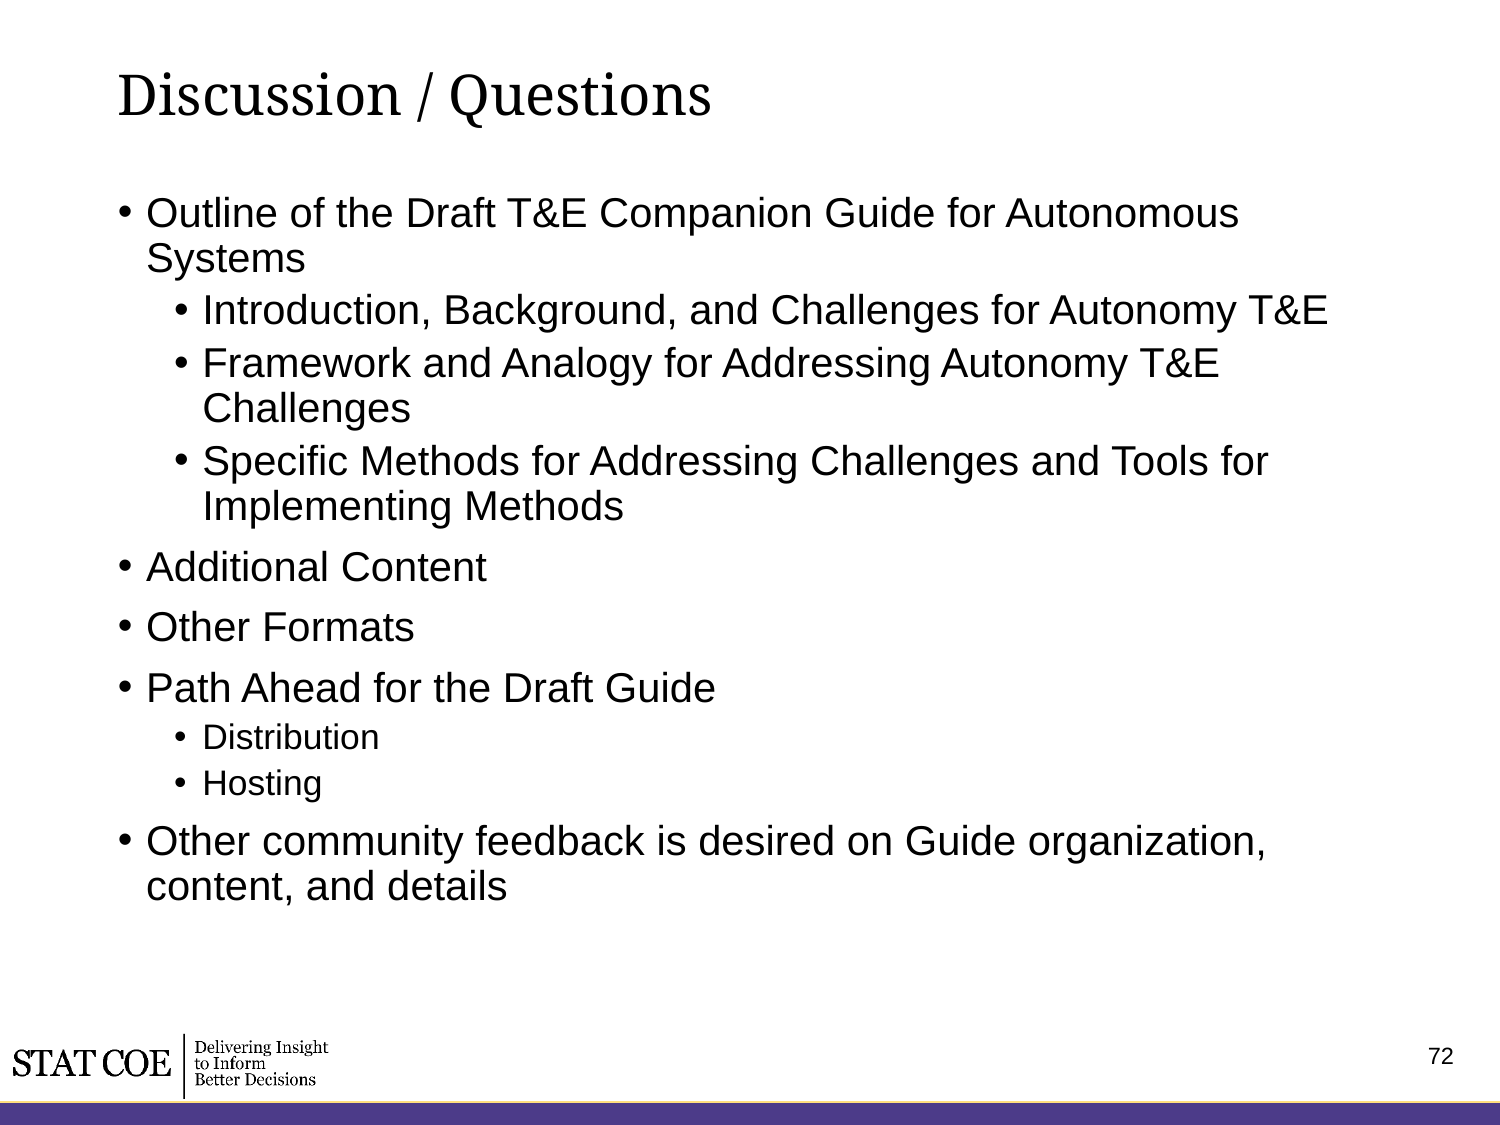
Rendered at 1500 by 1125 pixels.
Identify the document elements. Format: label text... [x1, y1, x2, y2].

picture [0, 1022, 341, 1108]
slide_number 72 [1131, 1033, 1469, 1094]
list Outline of the Draft T&E Companion Guide for Autonomous Systems Introduction, Background, and Challenges for Autonomy T&E Framework and Analogy for Addressing Autonomy T&E Challenges Specific Methods for Addressing Challenges and Tools for Implementing Methods Additional Content Other Formats Path Ahead for the Draft Guide Distribution Hosting Other community feedback is desired on Guide organization, content, and details [103, 183, 1397, 991]
title Discussion / Questions [103, 59, 1397, 183]
